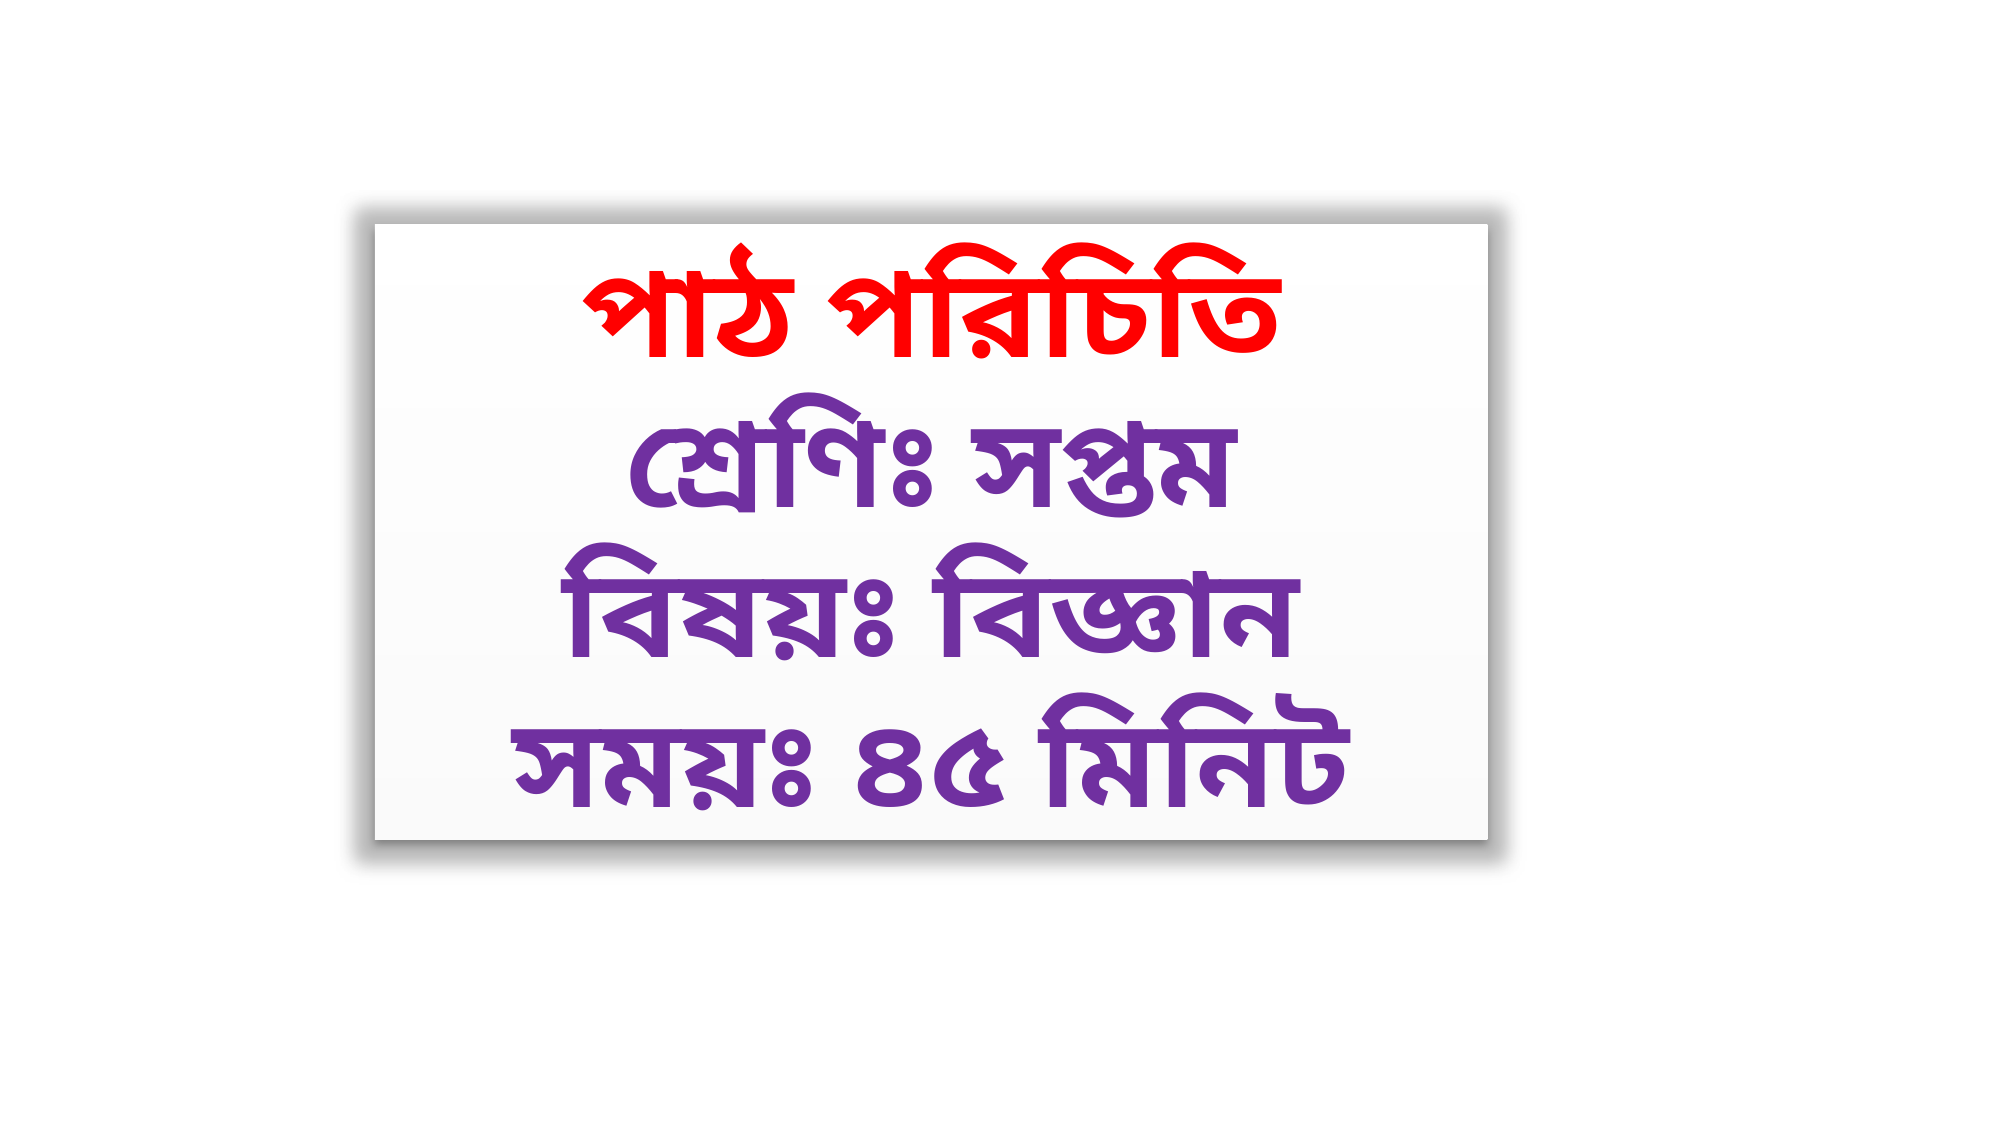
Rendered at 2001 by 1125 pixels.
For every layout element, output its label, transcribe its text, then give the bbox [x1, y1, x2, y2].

text_box পাঠ পরিচিতি শ্রেণিঃ সপ্তম বিষয়ঃ বিজ্ঞান সময়ঃ ৪৫ মিনিট [374, 224, 1488, 840]
